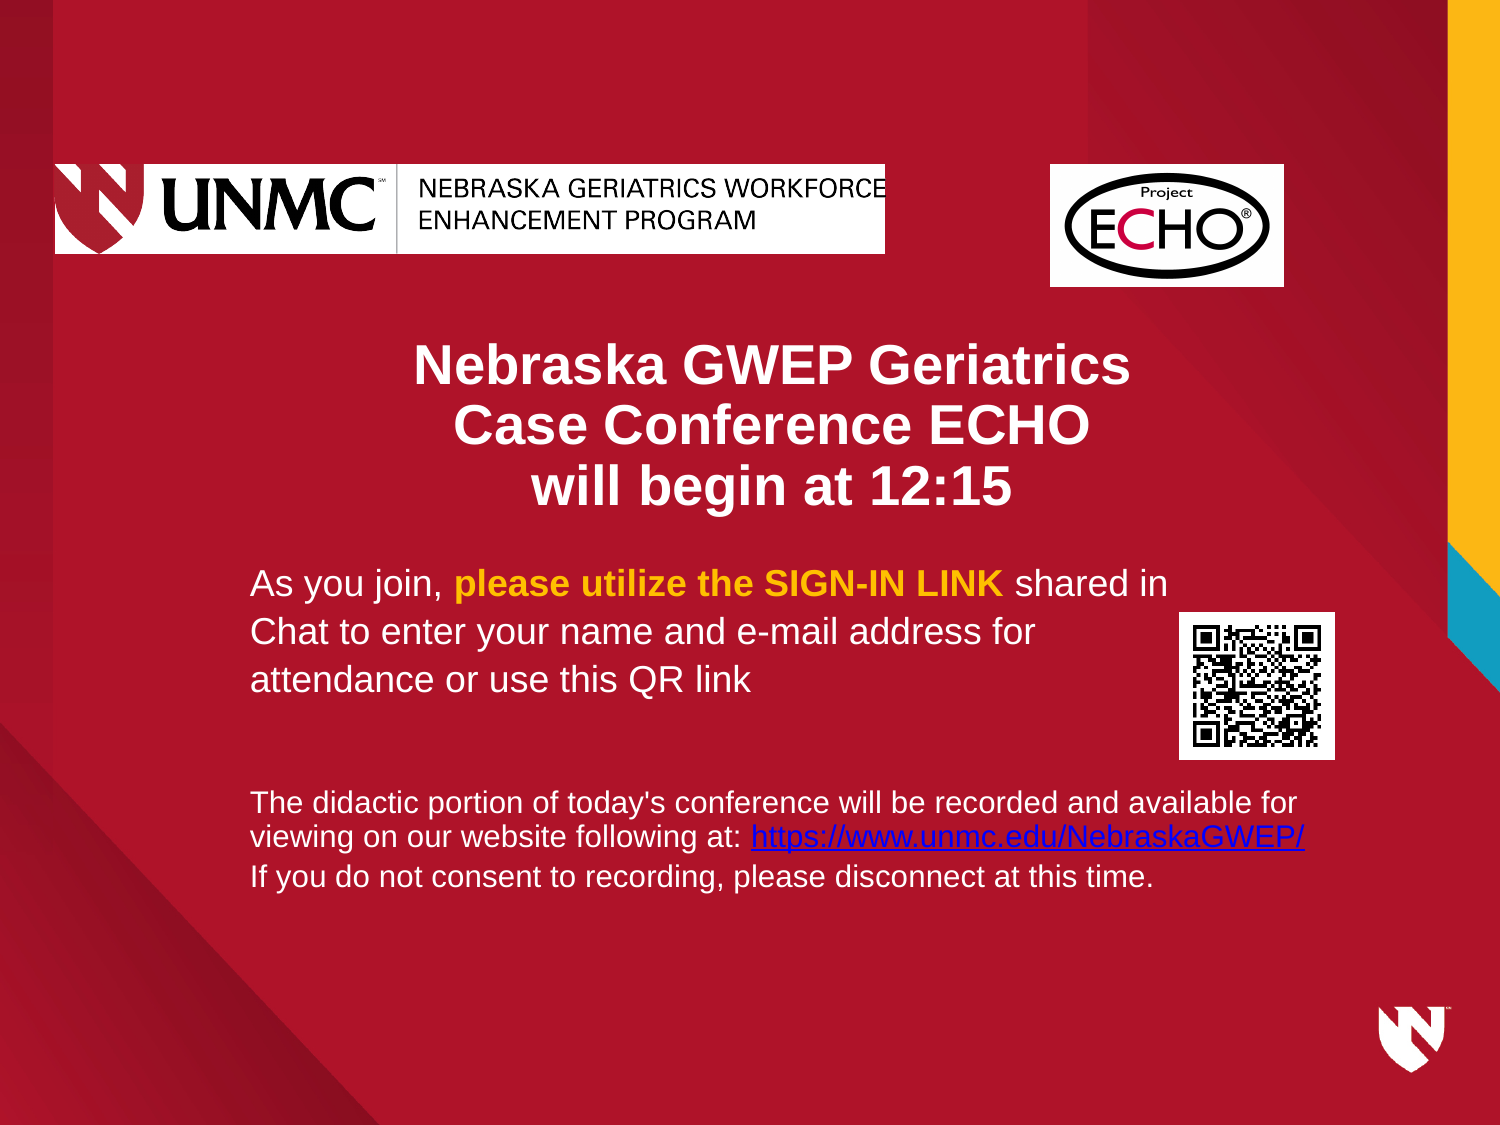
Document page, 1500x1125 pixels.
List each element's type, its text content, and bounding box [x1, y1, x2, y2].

title Nebraska GWEP Geriatrics Case Conference ECHO will begin at 12:15 [304, 467, 1241, 556]
picture [0, 0, 1500, 1125]
list As you join, please utilize the SIGN-IN LINK shared in Chat to enter your name and e-mail address for attendance or use this QR link The didactic portion of today's conference will be recorded and available for viewing on our website following at: https://www.unmc.edu/NebraskaGWEP/ If you do not consent to recording, please disconnect at this time. [234, 556, 1350, 941]
